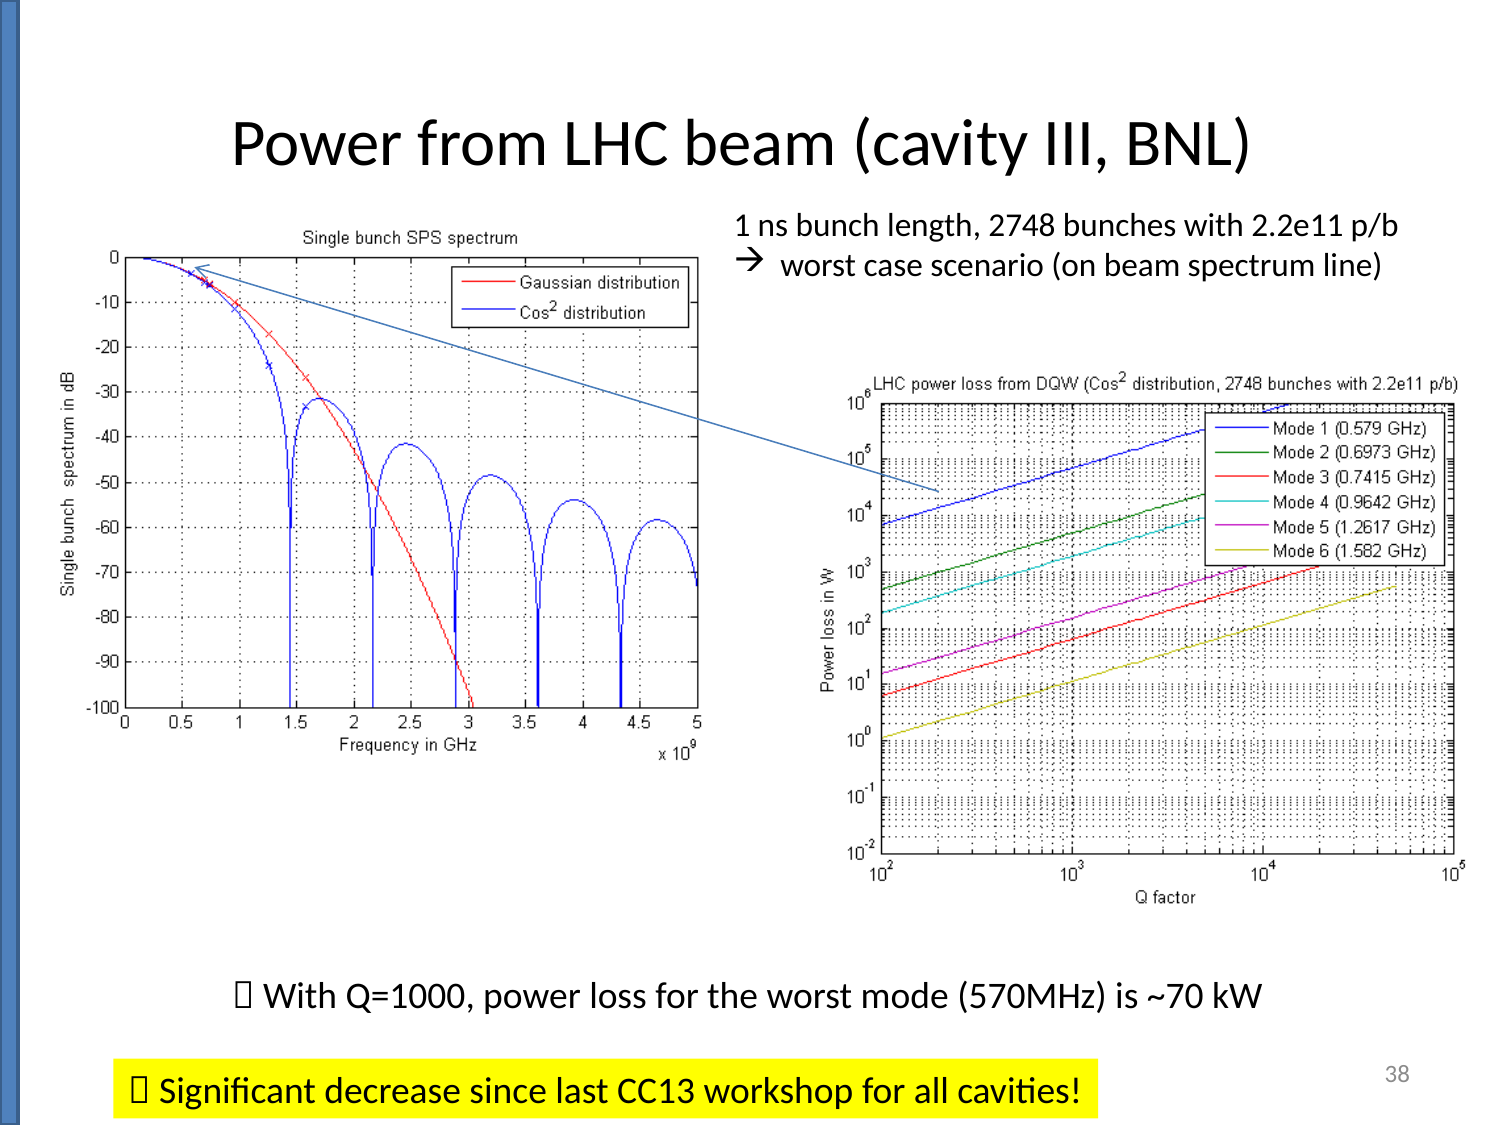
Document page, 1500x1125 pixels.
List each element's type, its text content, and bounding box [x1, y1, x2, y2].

text_box 1 ns bunch length, 2748 bunches with 2.2e11 p/b worst case scenario (on beam spectrum line) [718, 196, 1415, 291]
picture [29, 215, 767, 768]
slide_number 38 [1074, 1042, 1425, 1103]
text_box  Significant decrease since last CC13 workshop for all cavities! [113, 1058, 1099, 1119]
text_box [194, 266, 940, 492]
picture [785, 361, 1500, 914]
text_box  With Q=1000, power loss for the worst mode (570MHz) is ~70 kW [217, 964, 1279, 1024]
title Power from LHC beam (cavity III, BNL) [75, 45, 1425, 233]
